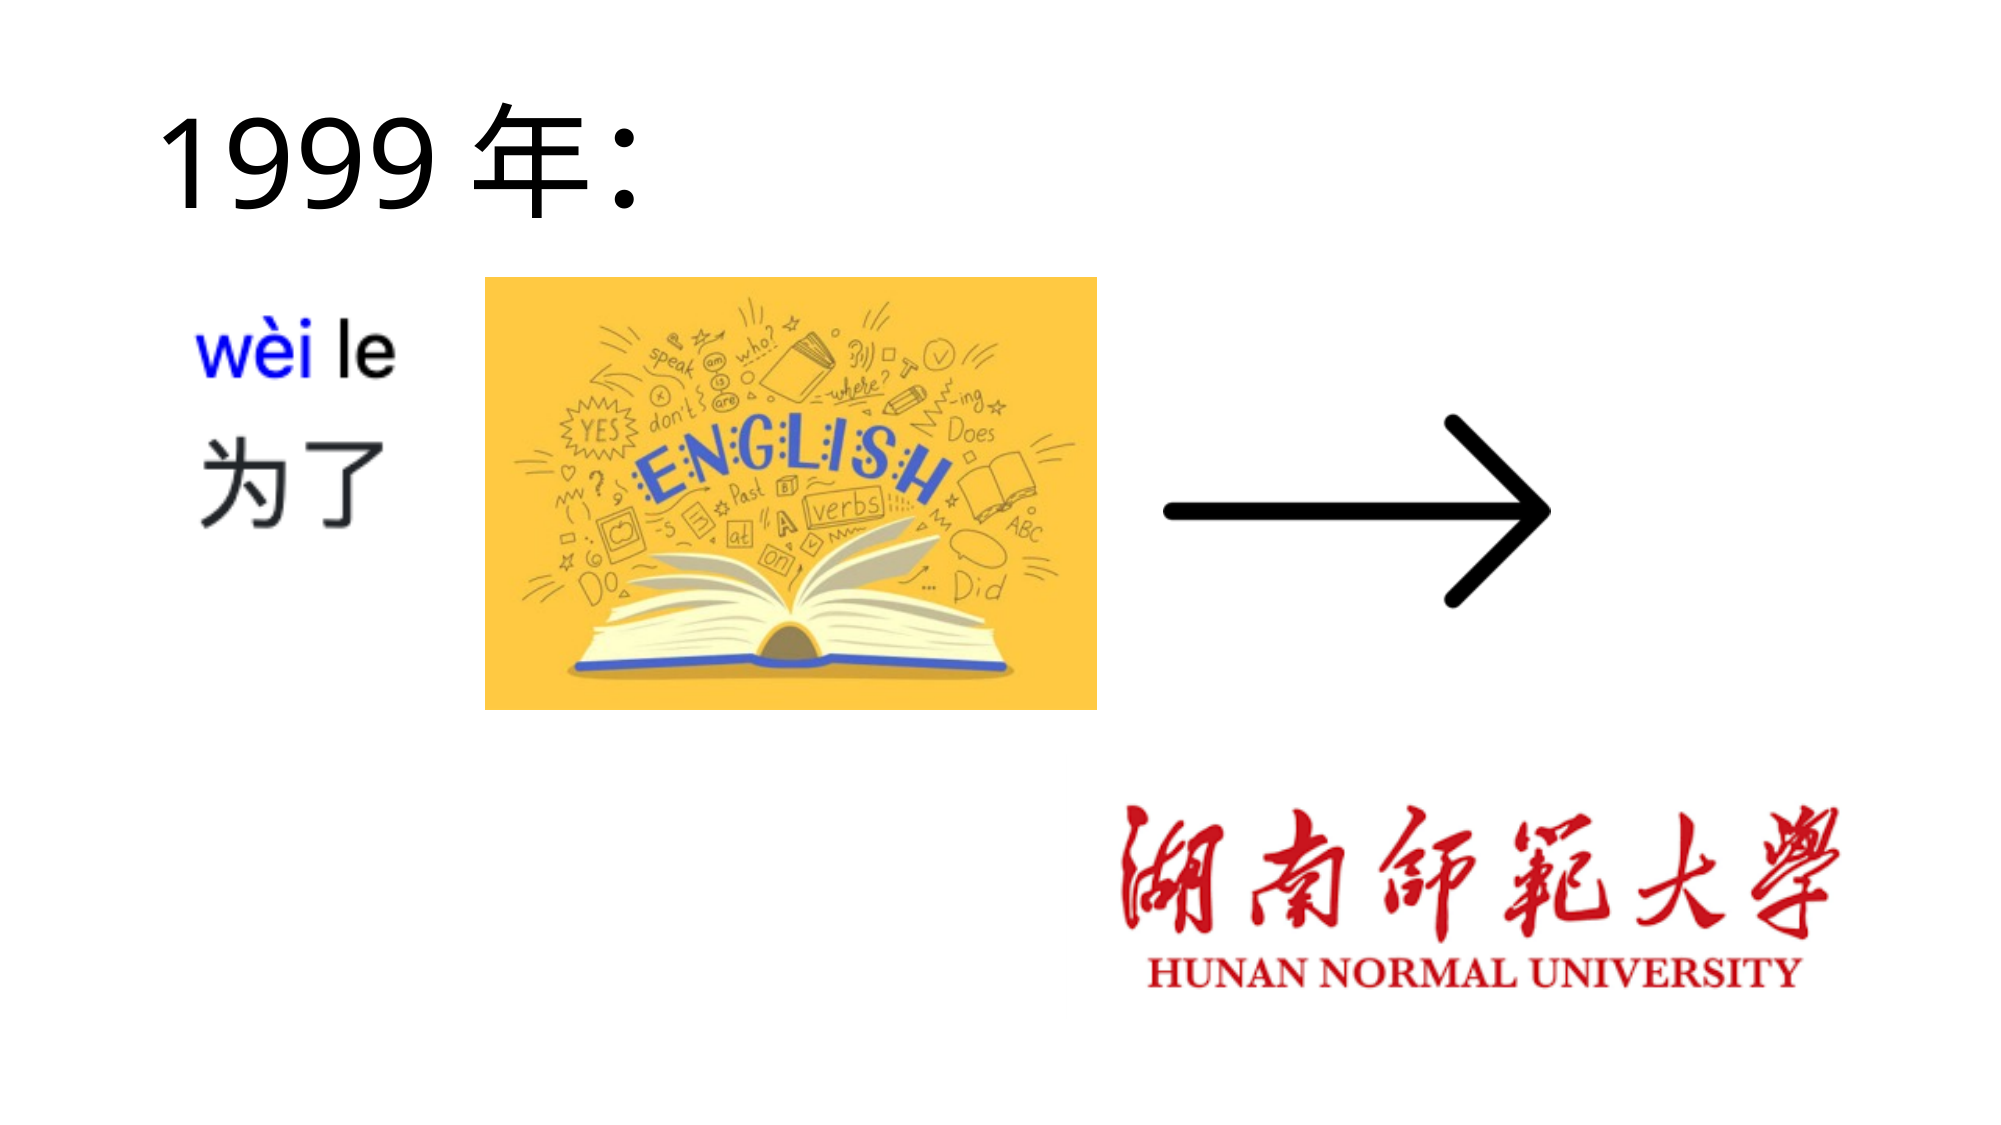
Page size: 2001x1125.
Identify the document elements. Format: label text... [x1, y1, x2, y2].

picture [165, 277, 418, 554]
title 1999年： [137, 59, 1863, 278]
picture [484, 277, 1097, 710]
picture [1163, 318, 1551, 705]
picture [1065, 754, 1896, 1019]
